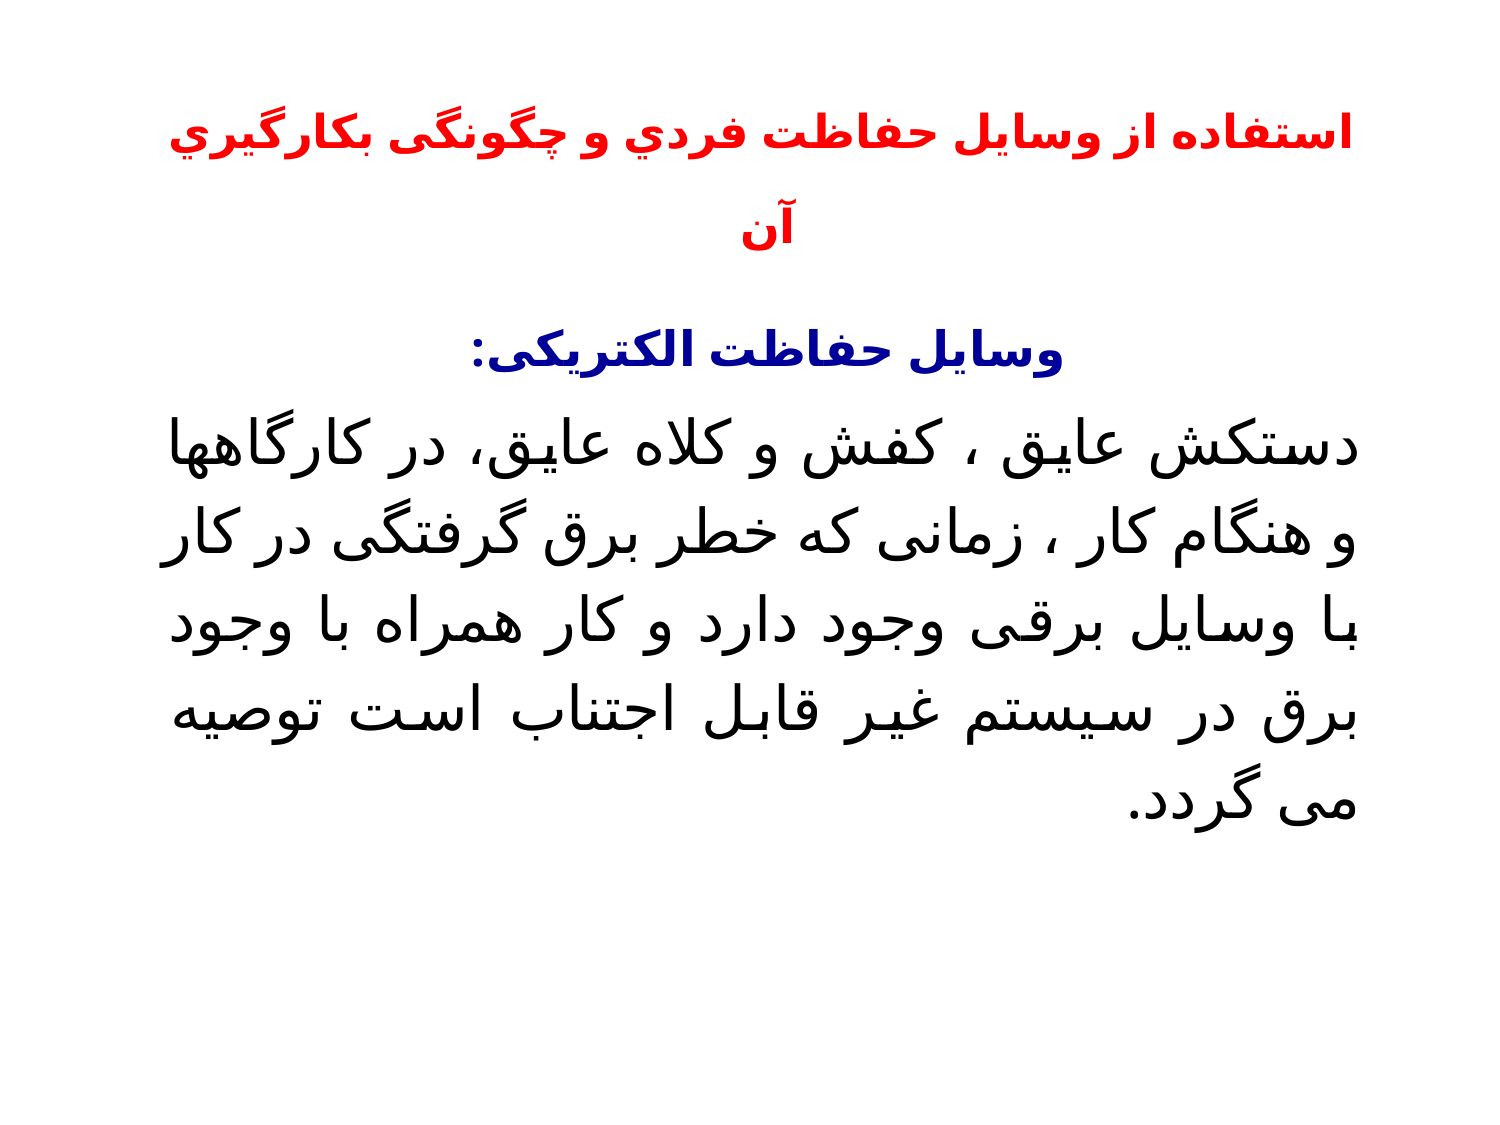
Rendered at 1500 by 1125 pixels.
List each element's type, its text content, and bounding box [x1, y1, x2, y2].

list استفاده از وسایل حفاظت فردي و چگونگی بکارگیري آن وسایل حفاظت الکتریکی: دستکش عایق ، کفش و کلاه عایق، در کارگاهها و هنگام کار ، زمانی که خطر برق گرفتگی در کار با وسایل برقی وجود دارد و کار همراه با وجود برق در سیستم غیر قابل اجتناب است توصیه می گردد. [147, 54, 1376, 846]
